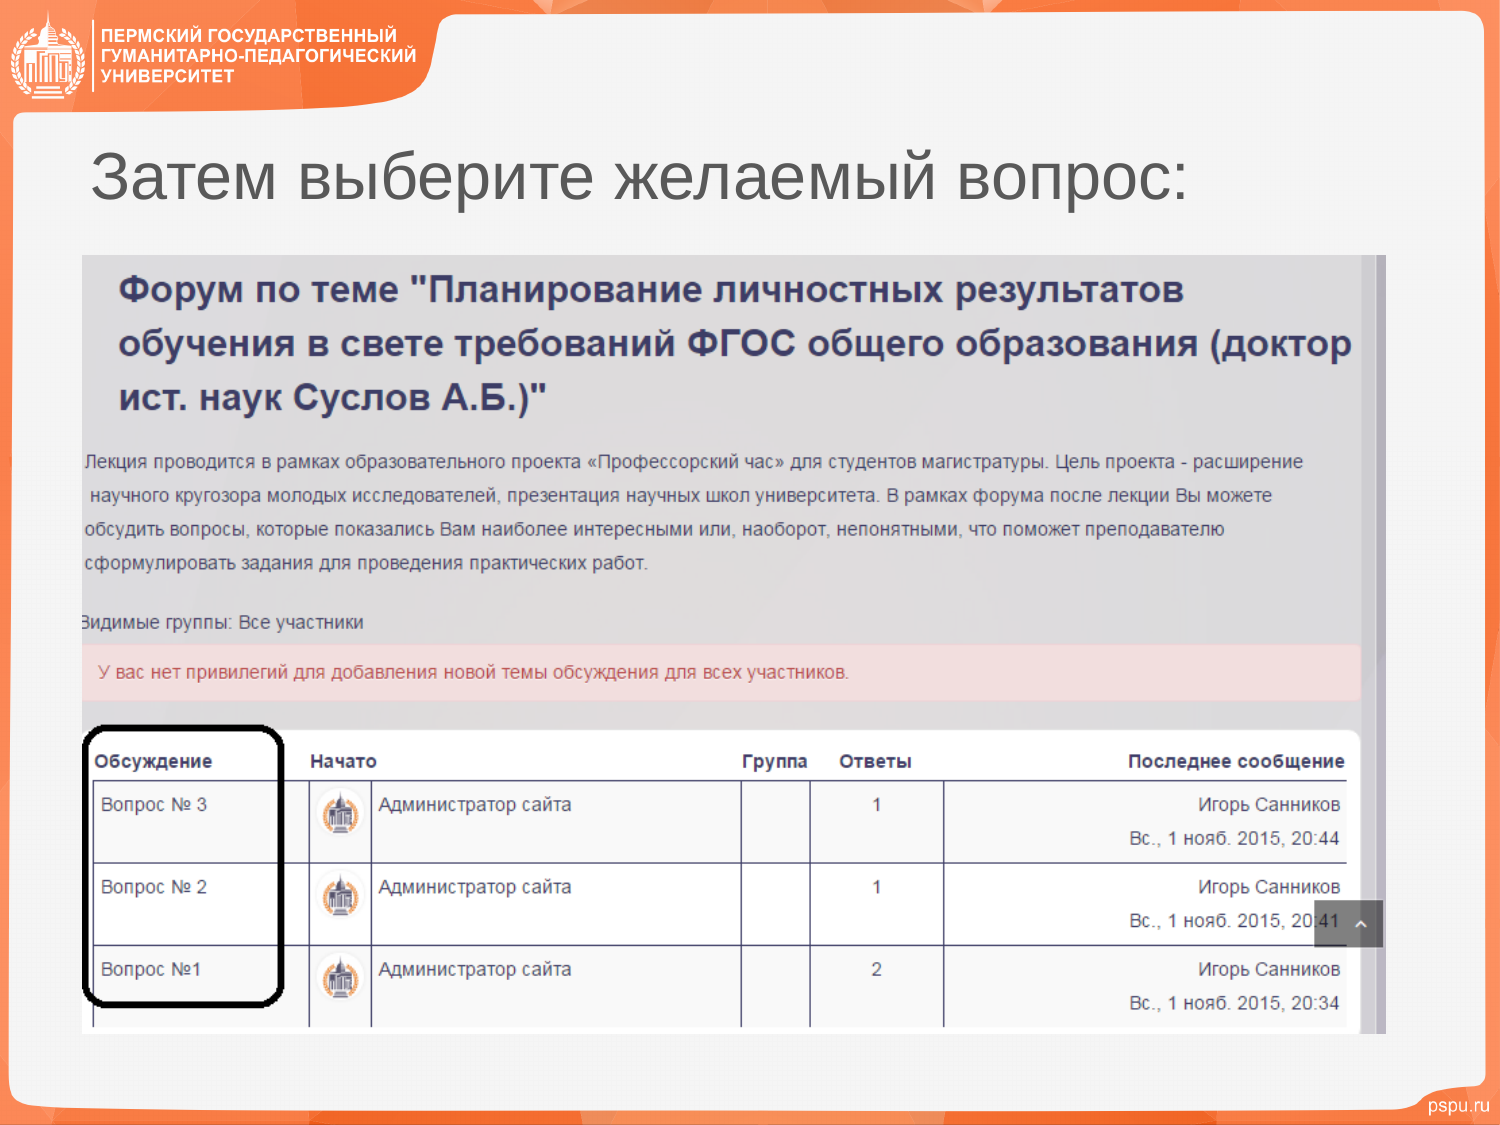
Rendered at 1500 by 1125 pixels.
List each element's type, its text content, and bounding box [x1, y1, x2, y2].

picture [0, 0, 1500, 1125]
list Затем выберите желаемый вопрос: [75, 125, 1425, 1005]
